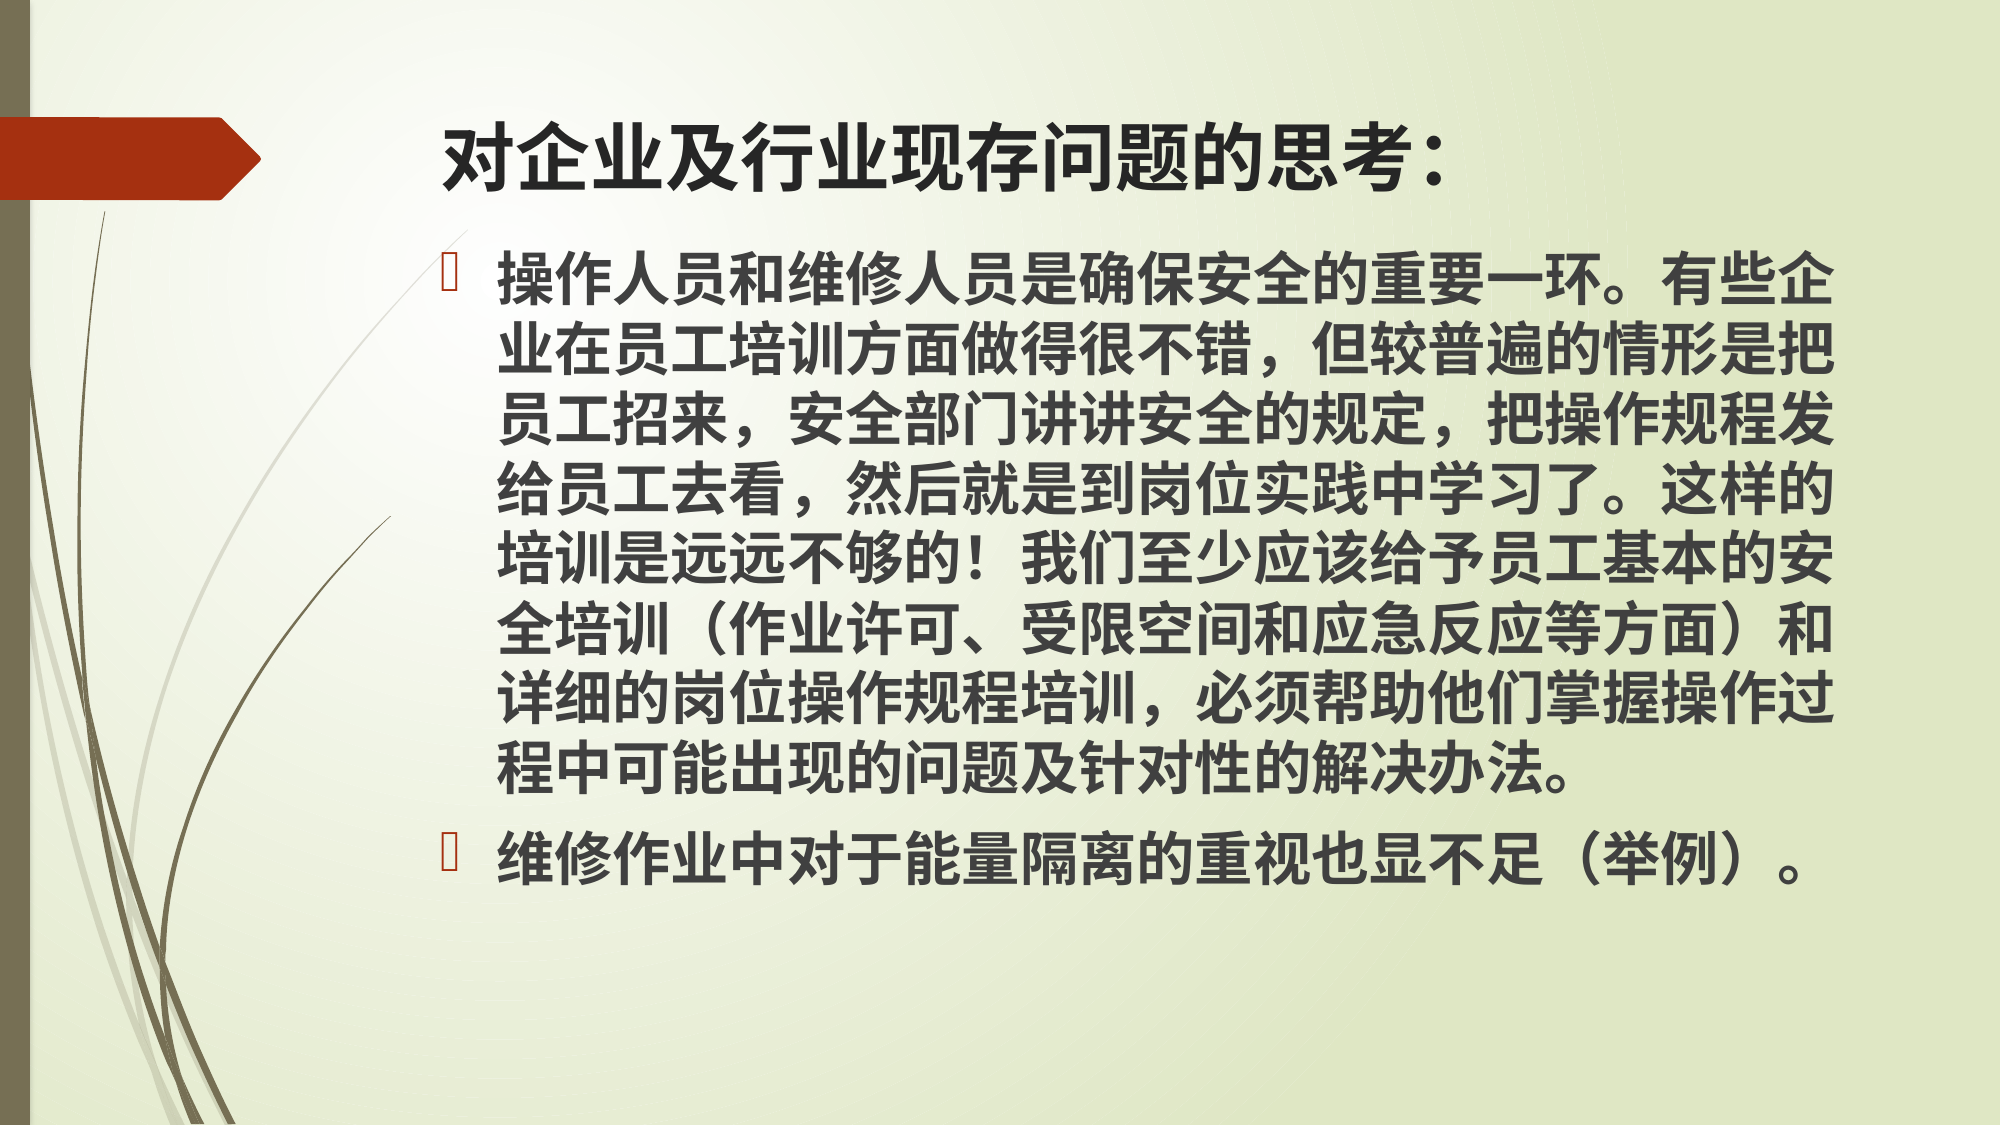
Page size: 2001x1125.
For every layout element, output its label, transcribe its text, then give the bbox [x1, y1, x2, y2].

list 操作人员和维修人员是确保安全的重要一环。有些企业在员工培训方面做得很不错，但较普遍的情形是把员工招来，安全部门讲讲安全的规定，把操作规程发给员工去看，然后就是到岗位实践中学习了。这样的培训是远远不够的！我们至少应该给予员工基本的安全培训（作业许可、受限空间和应急反应等方面）和详细的岗位操作规程培训，必须帮助他们掌握操作过程中可能出现的问题及针对性的解决办法。 维修作业中对于能量隔离的重视也显不足（举例）。 [424, 234, 1888, 970]
title 对企业及行业现存问题的思考： [425, 102, 1888, 234]
